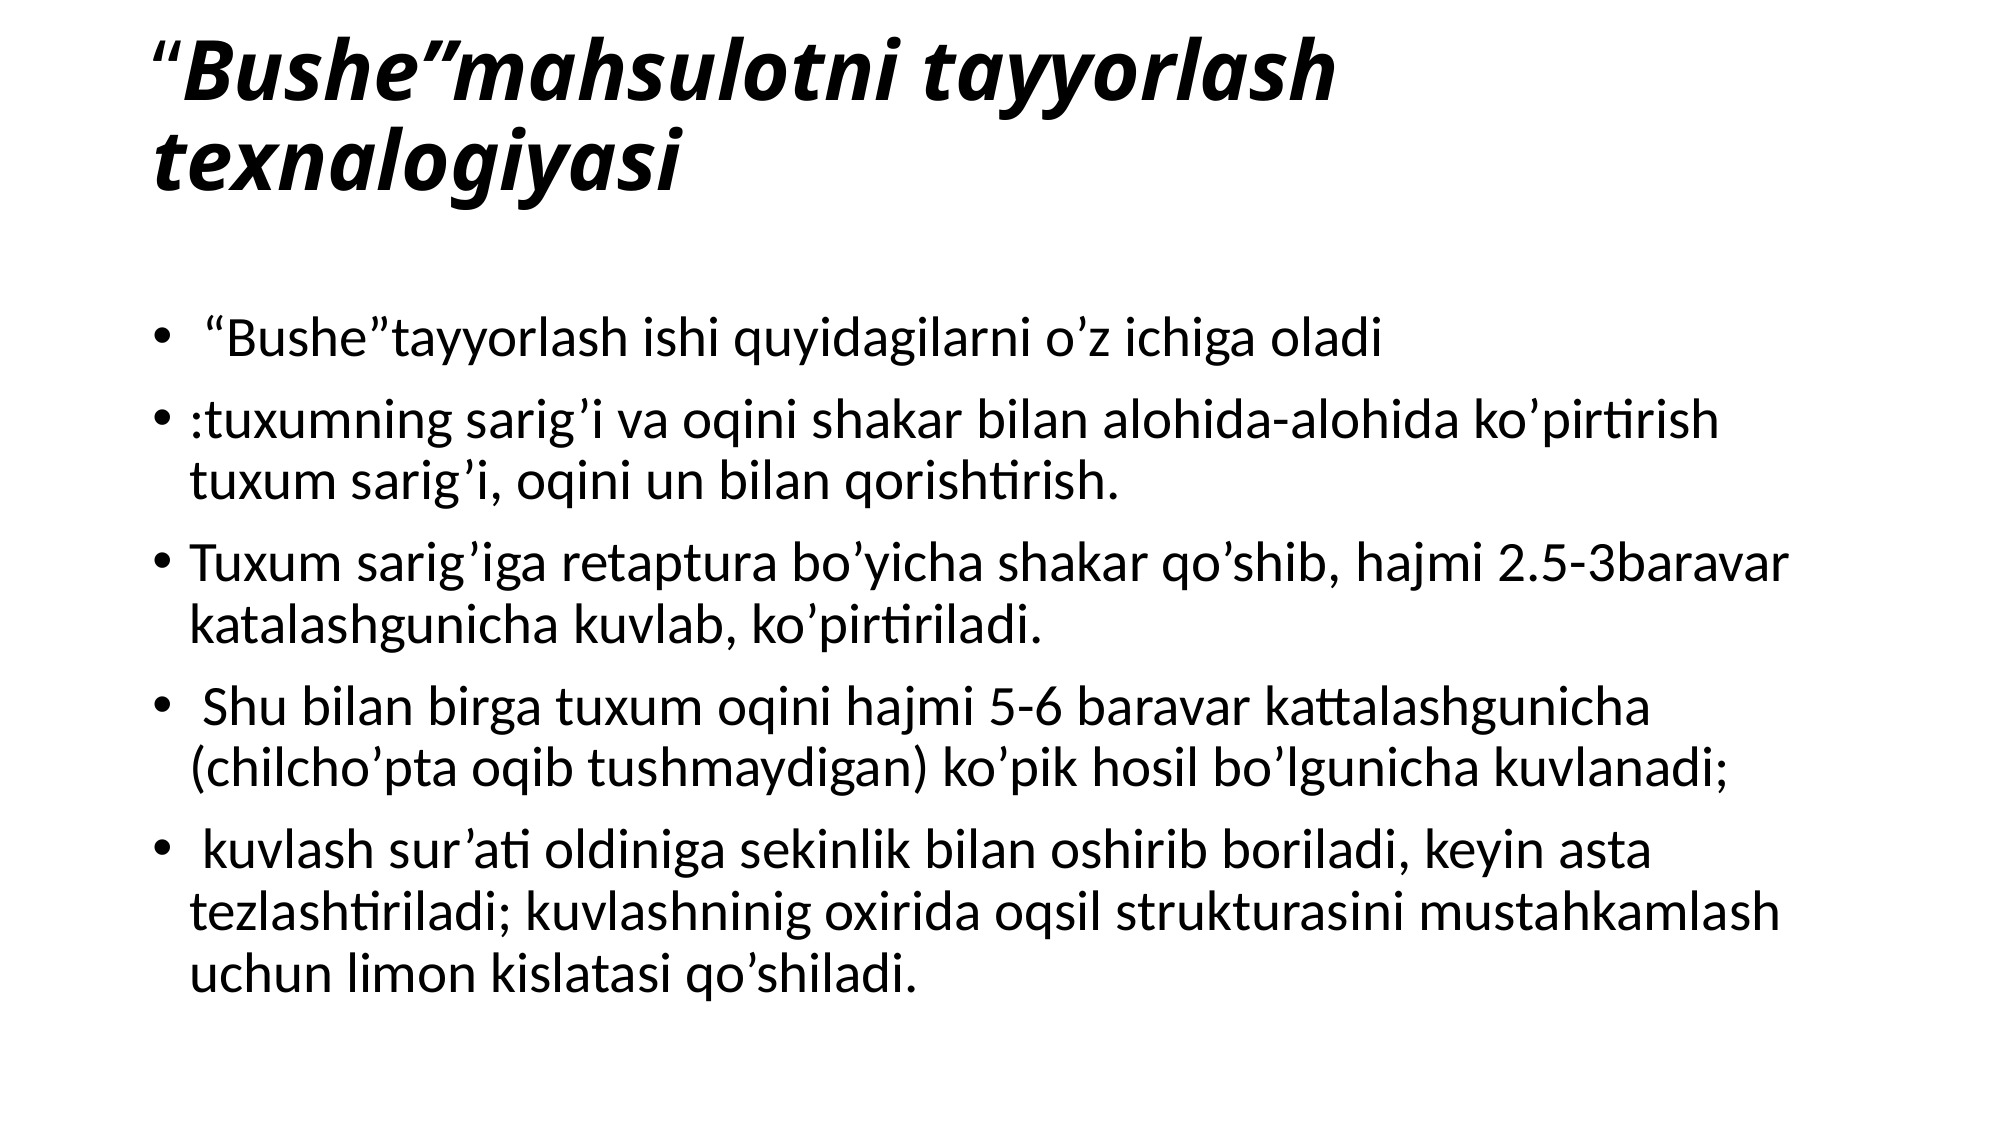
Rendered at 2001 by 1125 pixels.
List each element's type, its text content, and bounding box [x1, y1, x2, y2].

title “Bushe”mahsulotni tayyorlash texnalogiyasi [137, 59, 1863, 278]
list “Bushe”tayyorlash ishi quyidagilarni o’z ichiga oladi :tuxumning sarig’i va oqini shakar bilan alohida-alohida ko’pirtirish tuxum sarig’i, oqini un bilan qorishtirish. Tuxum sarig’iga retaptura bo’yicha shakar qo’shib, hajmi 2.5-3baravar katalashgunicha kuvlab, ko’pirtiriladi. Shu bilan birga tuxum oqini hajmi 5-6 baravar kattalashgunicha (chilcho’pta oqib tushmaydigan) ko’pik hosil bo’lgunicha kuvlanadi; kuvlash sur’ati oldiniga sekinlik bilan oshirib boriladi, keyin asta tezlashtiriladi; kuvlashninig oxirida oqsil strukturasini mustahkamlash uchun limon kislatasi qo’shiladi. [137, 299, 1863, 1014]
